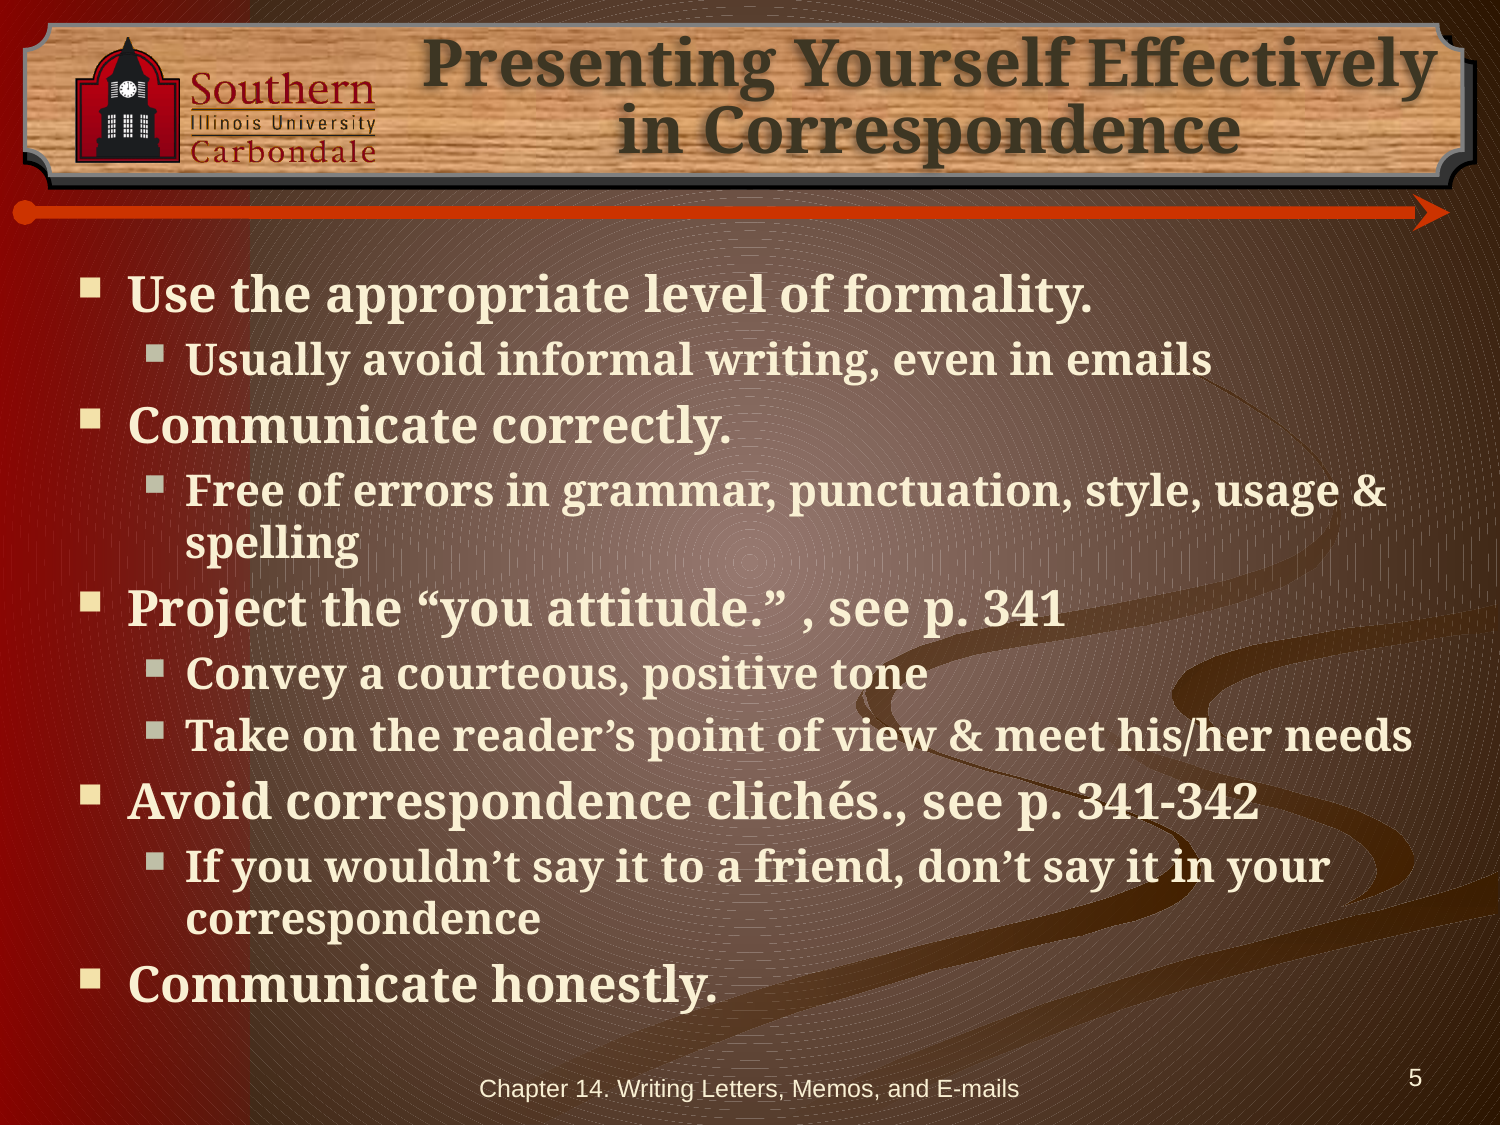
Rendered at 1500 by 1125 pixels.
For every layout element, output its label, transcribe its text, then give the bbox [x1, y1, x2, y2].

slide_number 5 [1274, 1049, 1438, 1104]
picture [28, 28, 399, 172]
list Use the appropriate level of formality. Usually avoid informal writing, even in emails Communicate correctly. Free of errors in grammar, punctuation, style, usage & spelling Project the “you attitude.” , see p. 341 Convey a courteous, positive tone Take on the reader’s point of view & meet his/her needs Avoid correspondence clichés., see p. 341-342 If you wouldn’t say it to a friend, don’t say it in your correspondence Communicate honestly. [62, 224, 1438, 1051]
footer Chapter 14. Writing Letters, Memos, and E-mails [299, 1049, 1201, 1125]
title Presenting Yourself Effectively in Correspondence [399, 24, 1463, 176]
